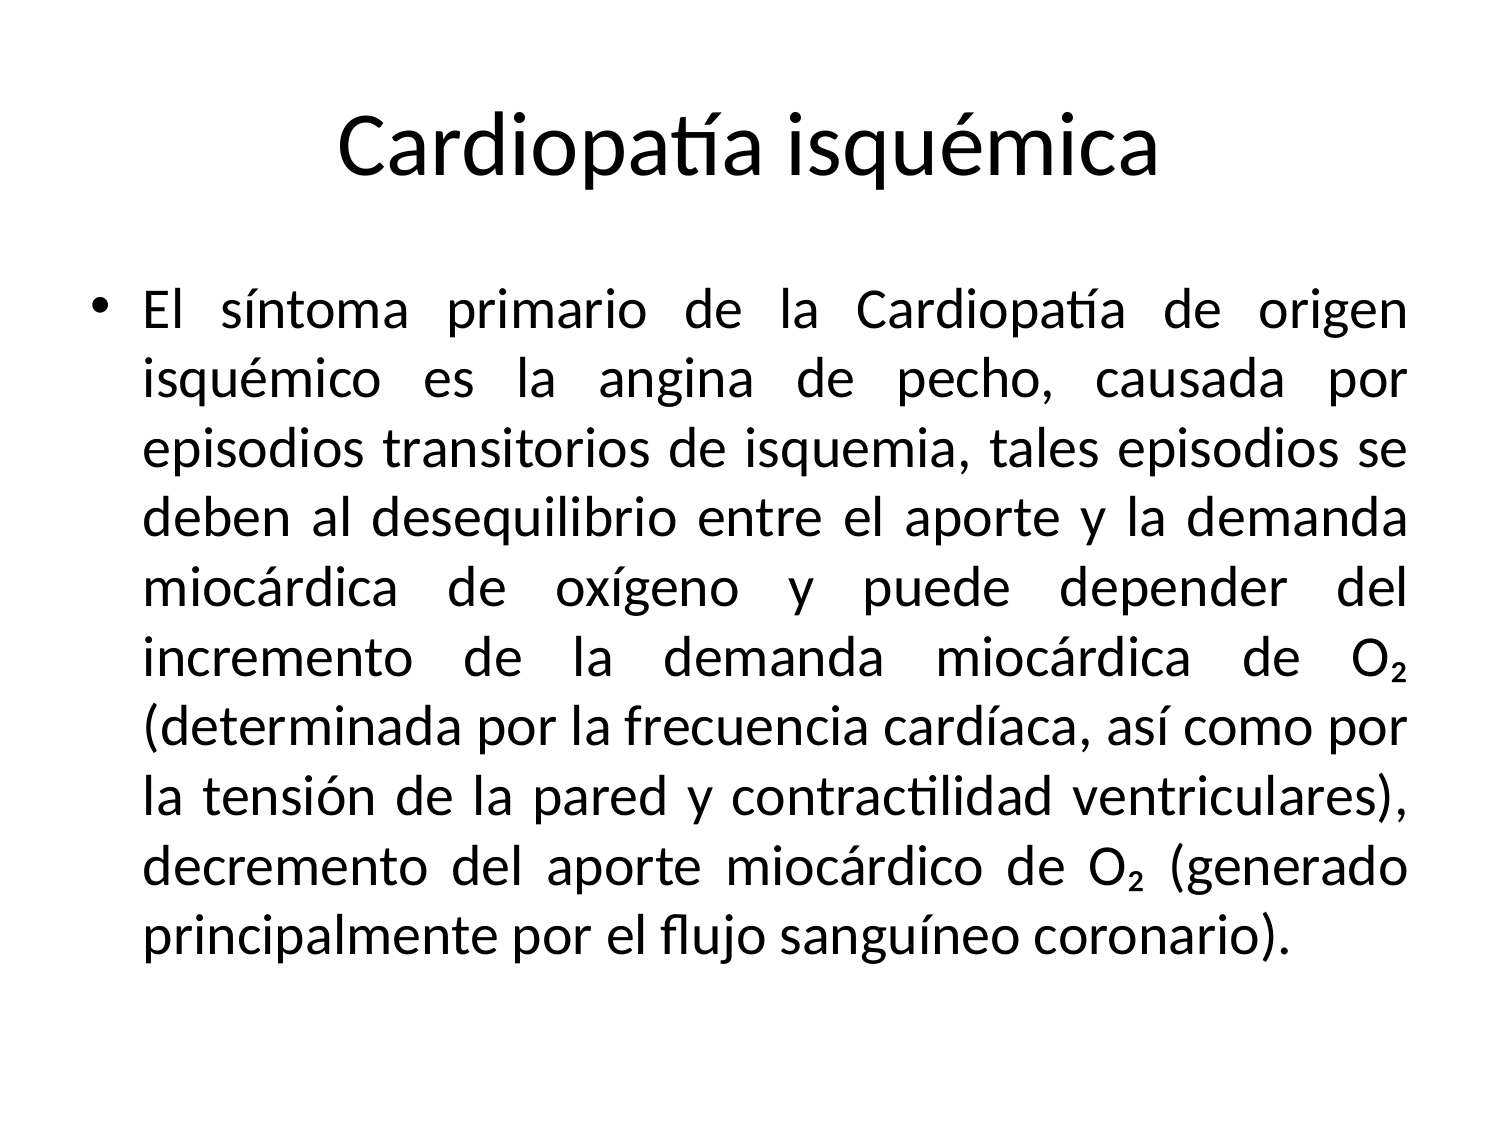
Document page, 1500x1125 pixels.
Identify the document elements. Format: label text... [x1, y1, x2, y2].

list El síntoma primario de la Cardiopatía de origen isquémico es la angina de pecho, causada por episodios transitorios de isquemia, tales episodios se deben al desequilibrio entre el aporte y la demanda miocárdica de oxígeno y puede depender del incremento de la demanda miocárdica de O₂ (determinada por la frecuencia cardíaca, así como por la tensión de la pared y contractilidad ventriculares), decremento del aporte miocárdico de O₂ (generado principalmente por el flujo sanguíneo coronario). [75, 262, 1425, 1005]
title Cardiopatía isquémica [75, 45, 1425, 233]
